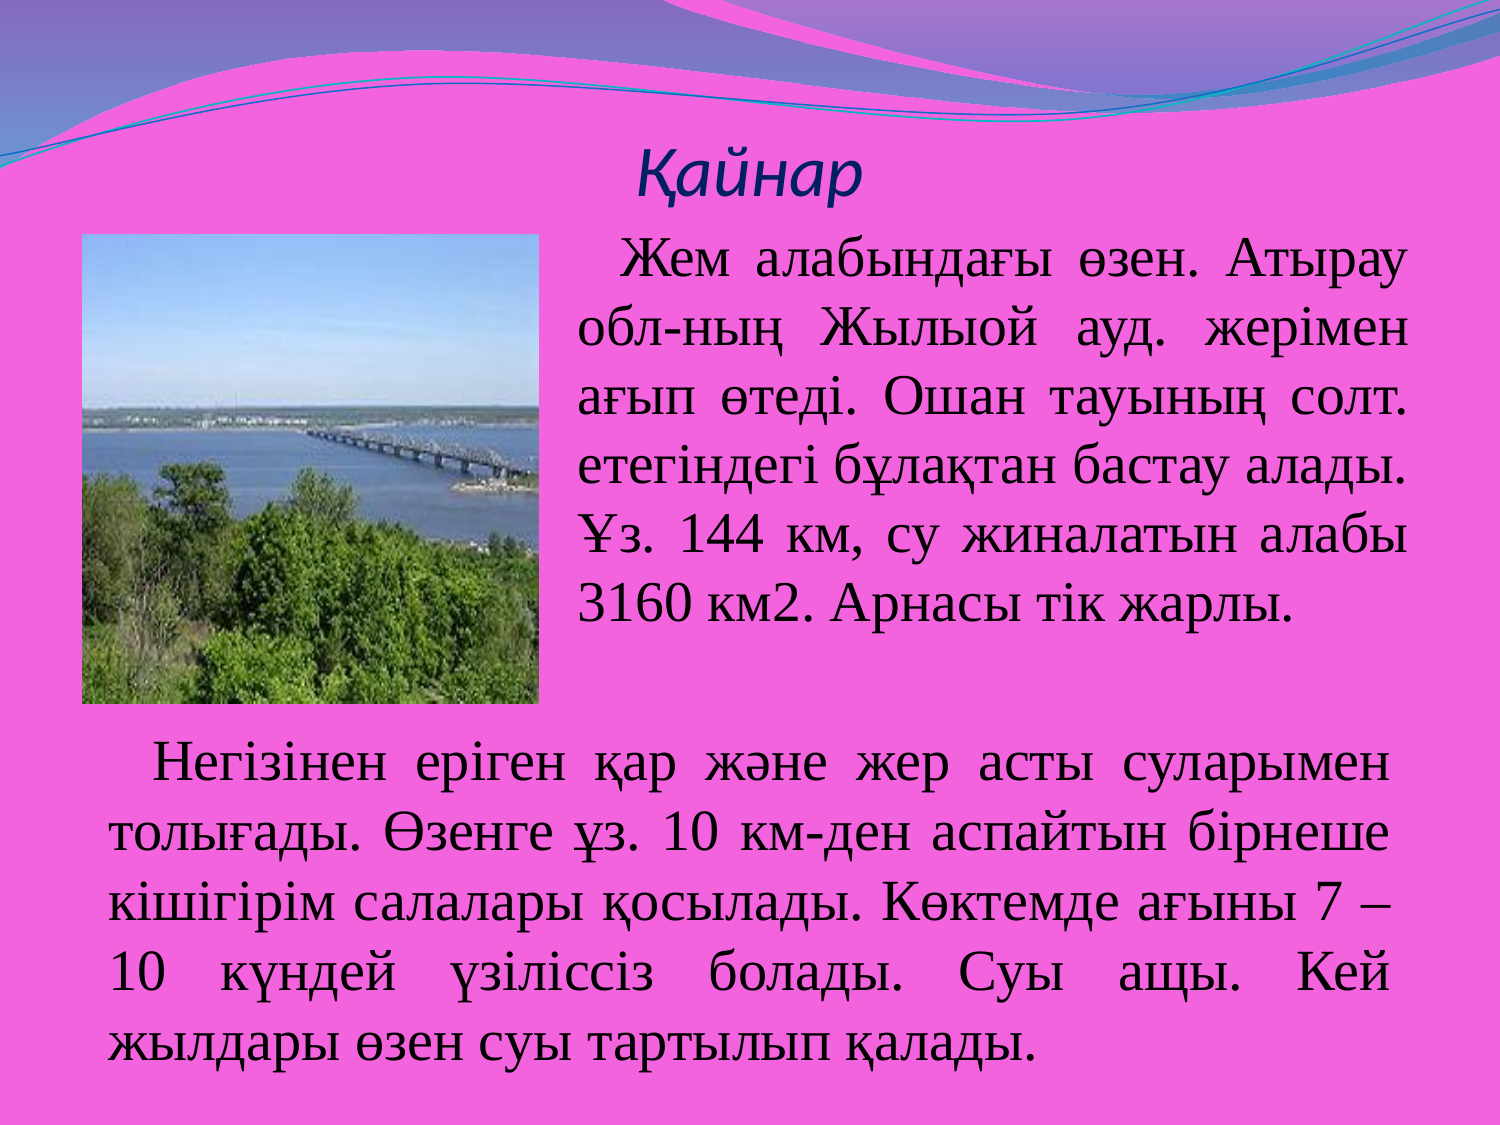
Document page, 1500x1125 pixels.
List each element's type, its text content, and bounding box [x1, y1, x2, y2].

list Жем алабындағы өзен. Атырау обл-ның Жылыой ауд. жерімен ағып өтеді. Ошан тауының солт. етегіндегі бұлақтан бастау алады. Ұз. 144 км, су жиналатын алабы 3160 км2. Арнасы тік жарлы. [562, 210, 1425, 715]
title Қайнар [75, 115, 1425, 211]
text_box Негізінен еріген қар және жер асты суларымен толығады. Өзенге ұз. 10 км-ден аспайтын бірнеше кішігірім салалары қосылады. Көктемде ағыны 7 – 10 күндей үзіліссіз болады. Суы ащы. Кей жылдары өзен суы тартылып қалады. [93, 714, 1407, 1080]
picture [81, 234, 540, 704]
